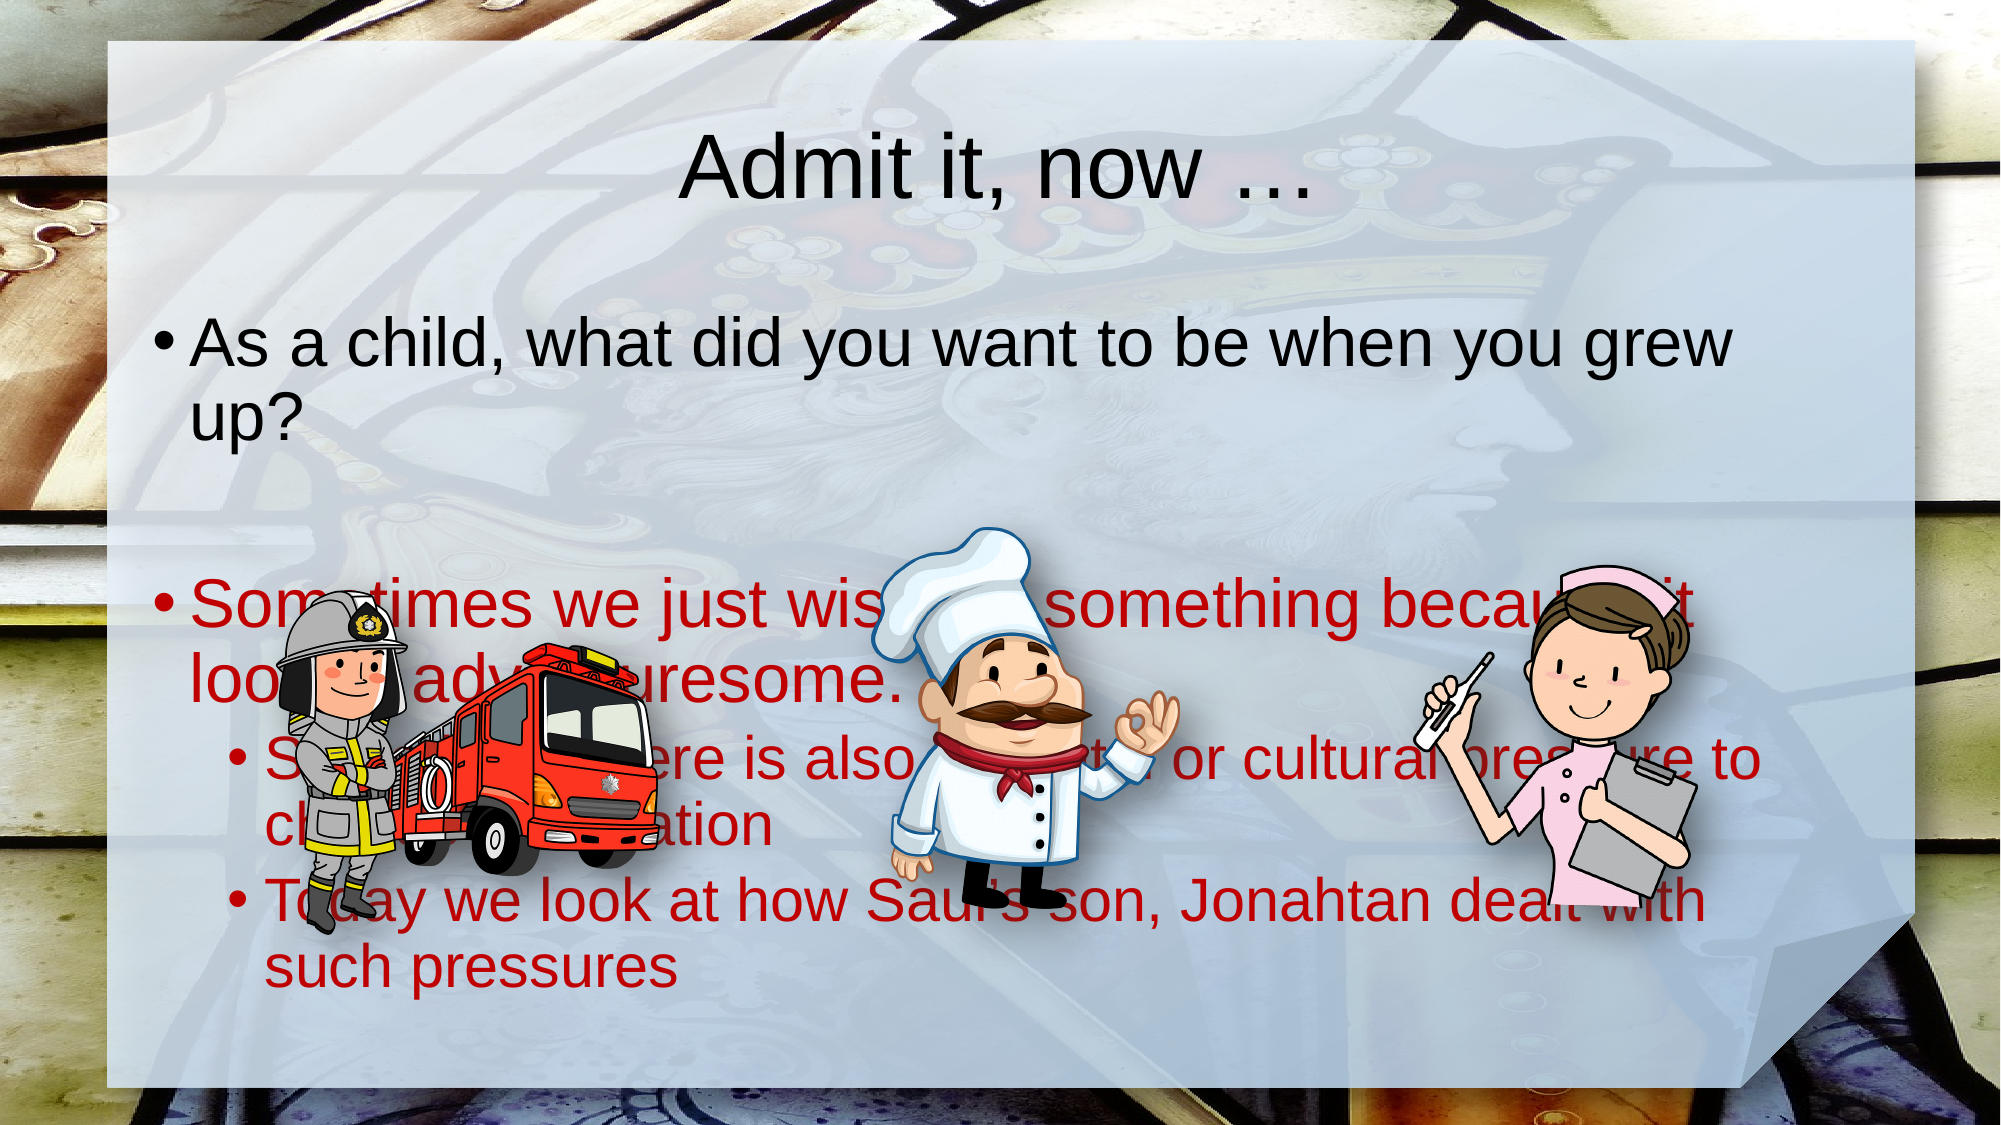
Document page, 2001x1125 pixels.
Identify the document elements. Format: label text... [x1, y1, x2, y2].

picture [0, 0, 2001, 1125]
title Admit it, now … [137, 59, 1863, 278]
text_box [267, 527, 1698, 939]
list As a child, what did you want to be when you grew up? Sometimes we just wish for something because it looked adventuresome. Sometimes there is also parental or cultural pressure to choose a vocation Today we look at how Saul’s son, Jonahtan dealt with such pressures [137, 299, 1863, 1014]
